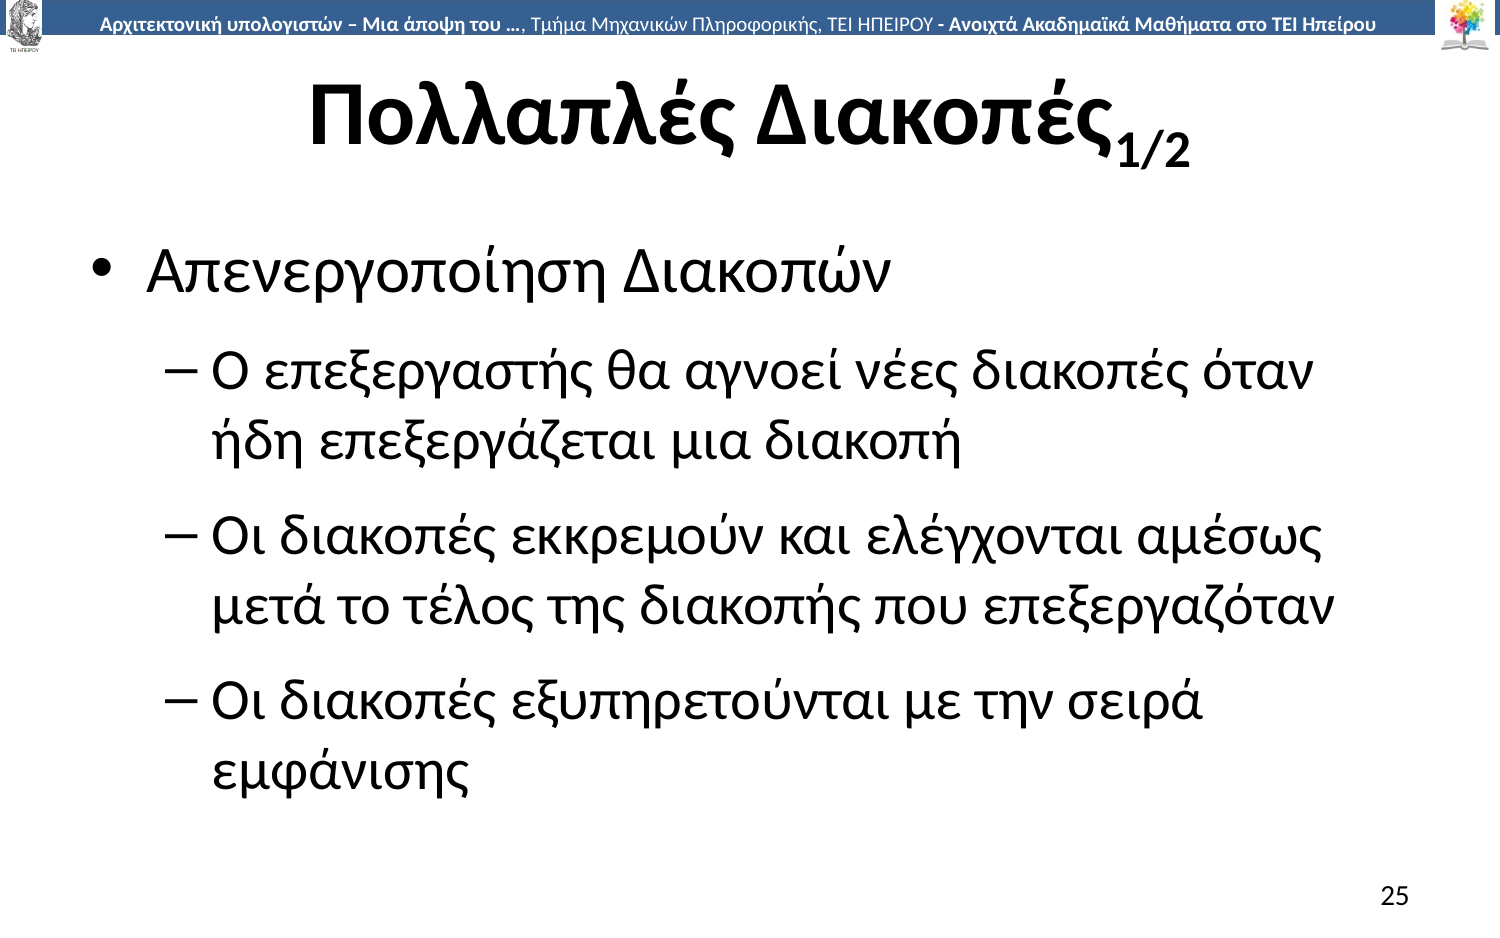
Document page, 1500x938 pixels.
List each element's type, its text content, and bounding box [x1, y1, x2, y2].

title Πολλαπλές Διακοπές1/2 [75, 37, 1425, 194]
list Απενεργοποίηση Διακοπών Ο επεξεργαστής θα αγνοεί νέες διακοπές όταν ήδη επεξεργάζεται μια διακοπή Οι διακοπές εκκρεμούν και ελέγχονται αμέσως μετά το τέλος της διακοπής που επεξεργαζόταν Οι διακοπές εξυπηρετούνται με την σειρά εμφάνισης [75, 218, 1425, 838]
picture [1435, 0, 1495, 52]
slide_number 25 [1074, 868, 1425, 919]
picture [6, 0, 42, 54]
